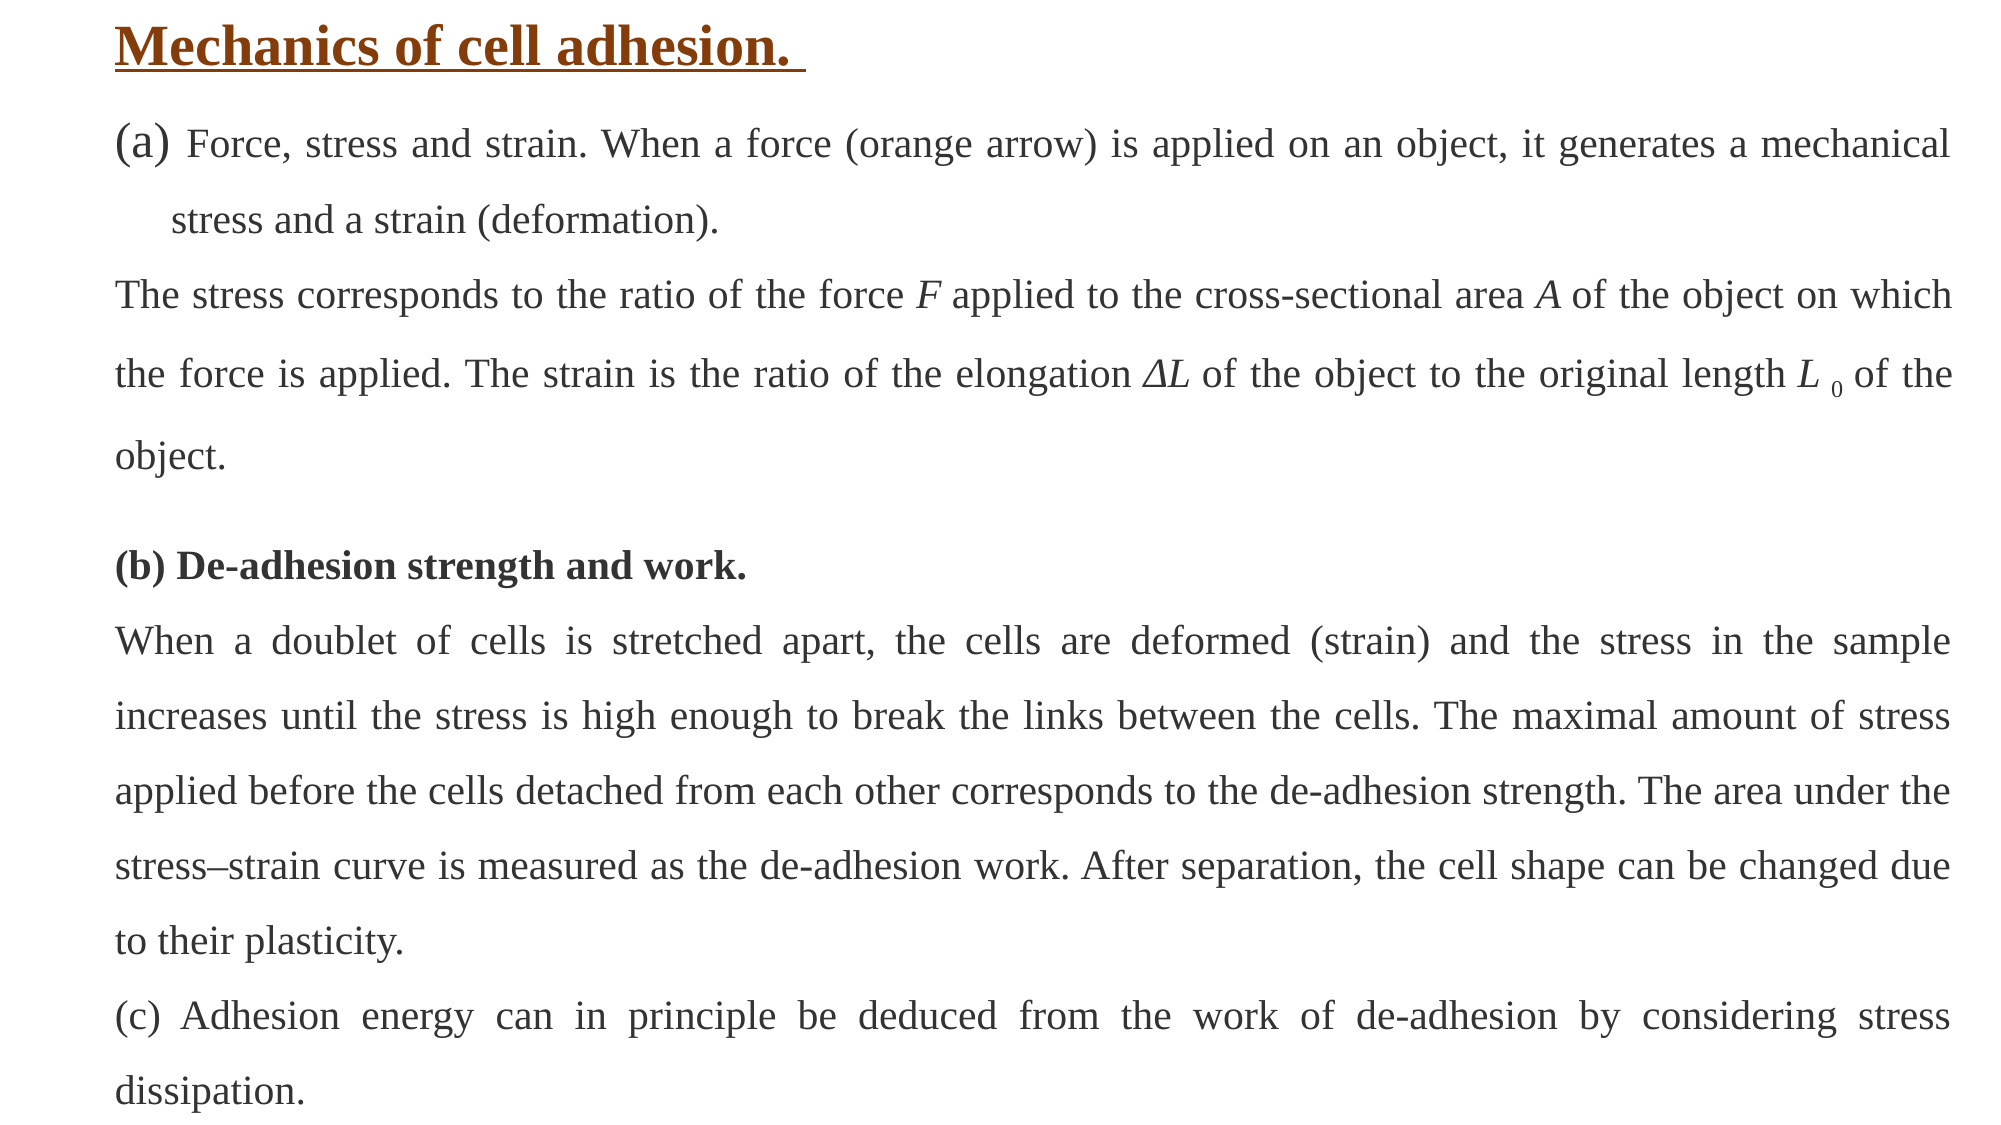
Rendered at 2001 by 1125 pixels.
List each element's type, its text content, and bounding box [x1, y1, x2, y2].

text_box Mechanics of cell adhesion. Force, stress and strain. When a force (orange arrow) is applied on an object, it generates a mechanical stress and a strain (deformation). The stress corresponds to the ratio of the force F applied to the cross-sectional area A of the object on which the force is applied. The strain is the ratio of the elongation ΔL of the object to the original length L 0 of the object. (b) De-adhesion strength and work. When a doublet of cells is stretched apart, the cells are deformed (strain) and the stress in the sample increases until the stress is high enough to break the links between the cells. The maximal amount of stress applied before the cells detached from each other corresponds to the de-adhesion strength. The area under the stress–strain curve is measured as the de-adhesion work. After separation, the cell shape can be changed due to their plasticity. (c) Adhesion energy can in principle be deduced from the work of de-adhesion by considering stress dissipation. [99, 0, 1968, 1120]
